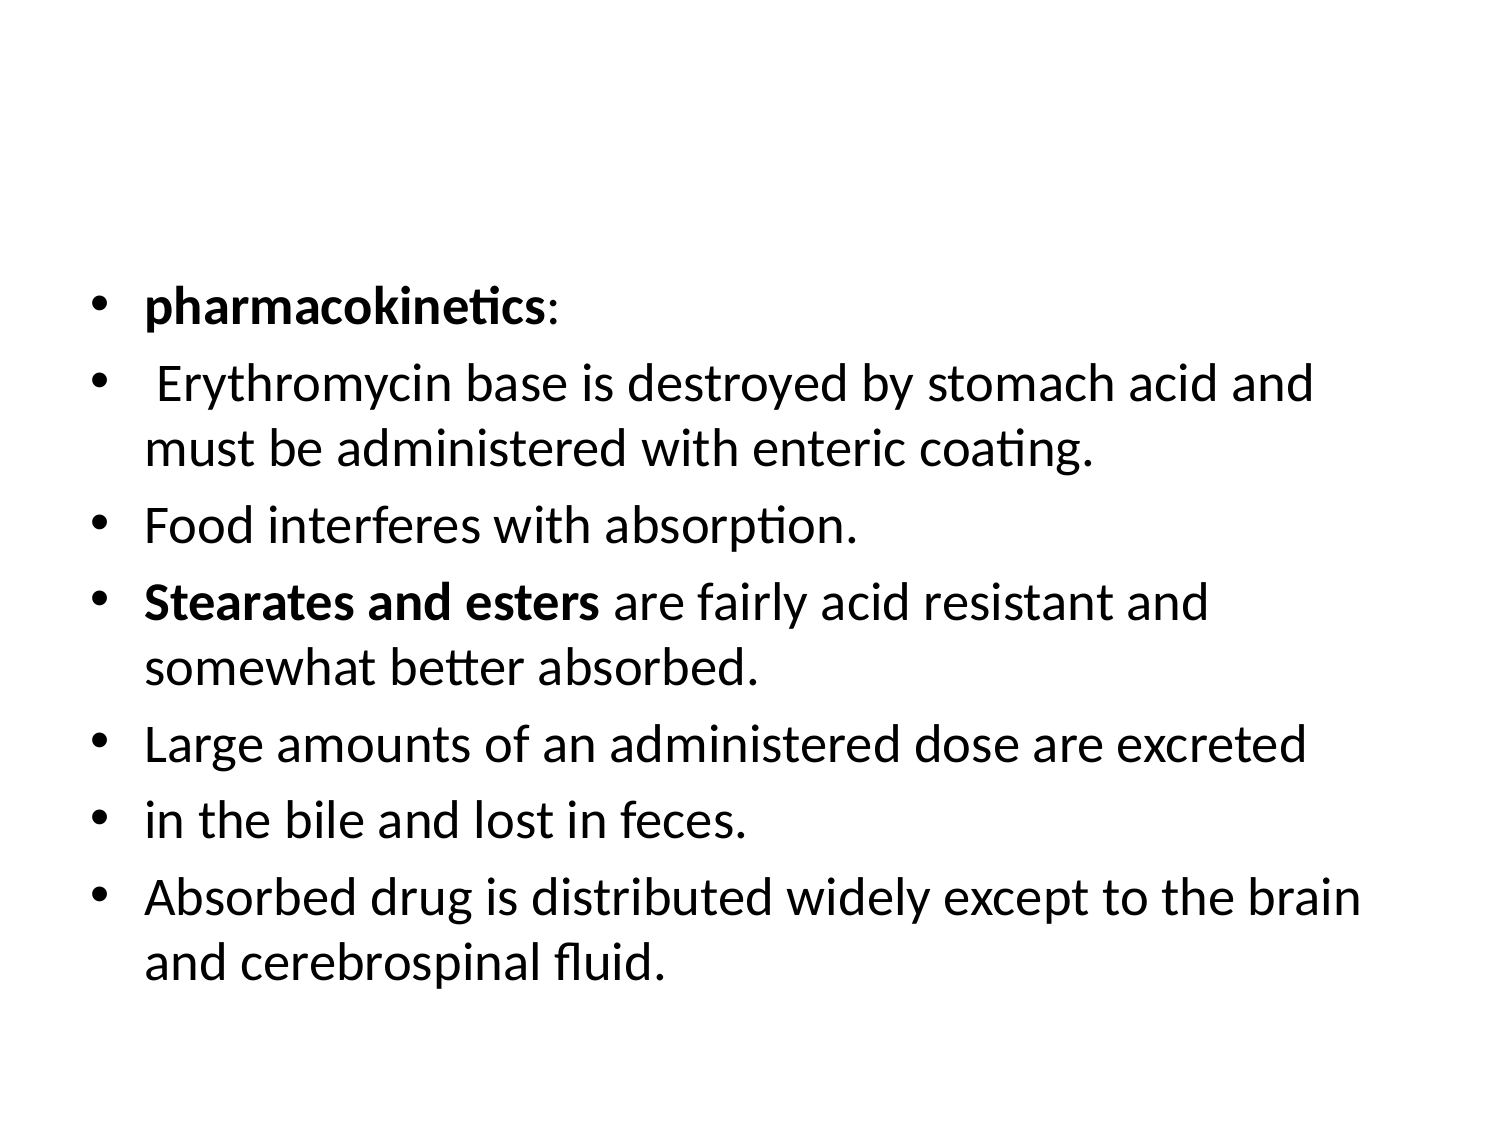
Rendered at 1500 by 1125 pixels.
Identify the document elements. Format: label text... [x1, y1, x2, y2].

list pharmacokinetics: Erythromycin base is destroyed by stomach acid and must be administered with enteric coating. Food interferes with absorption. Stearates and esters are fairly acid resistant and somewhat better absorbed. Large amounts of an administered dose are excreted in the bile and lost in feces. Absorbed drug is distributed widely except to the brain and cerebrospinal fluid. [75, 262, 1425, 1005]
